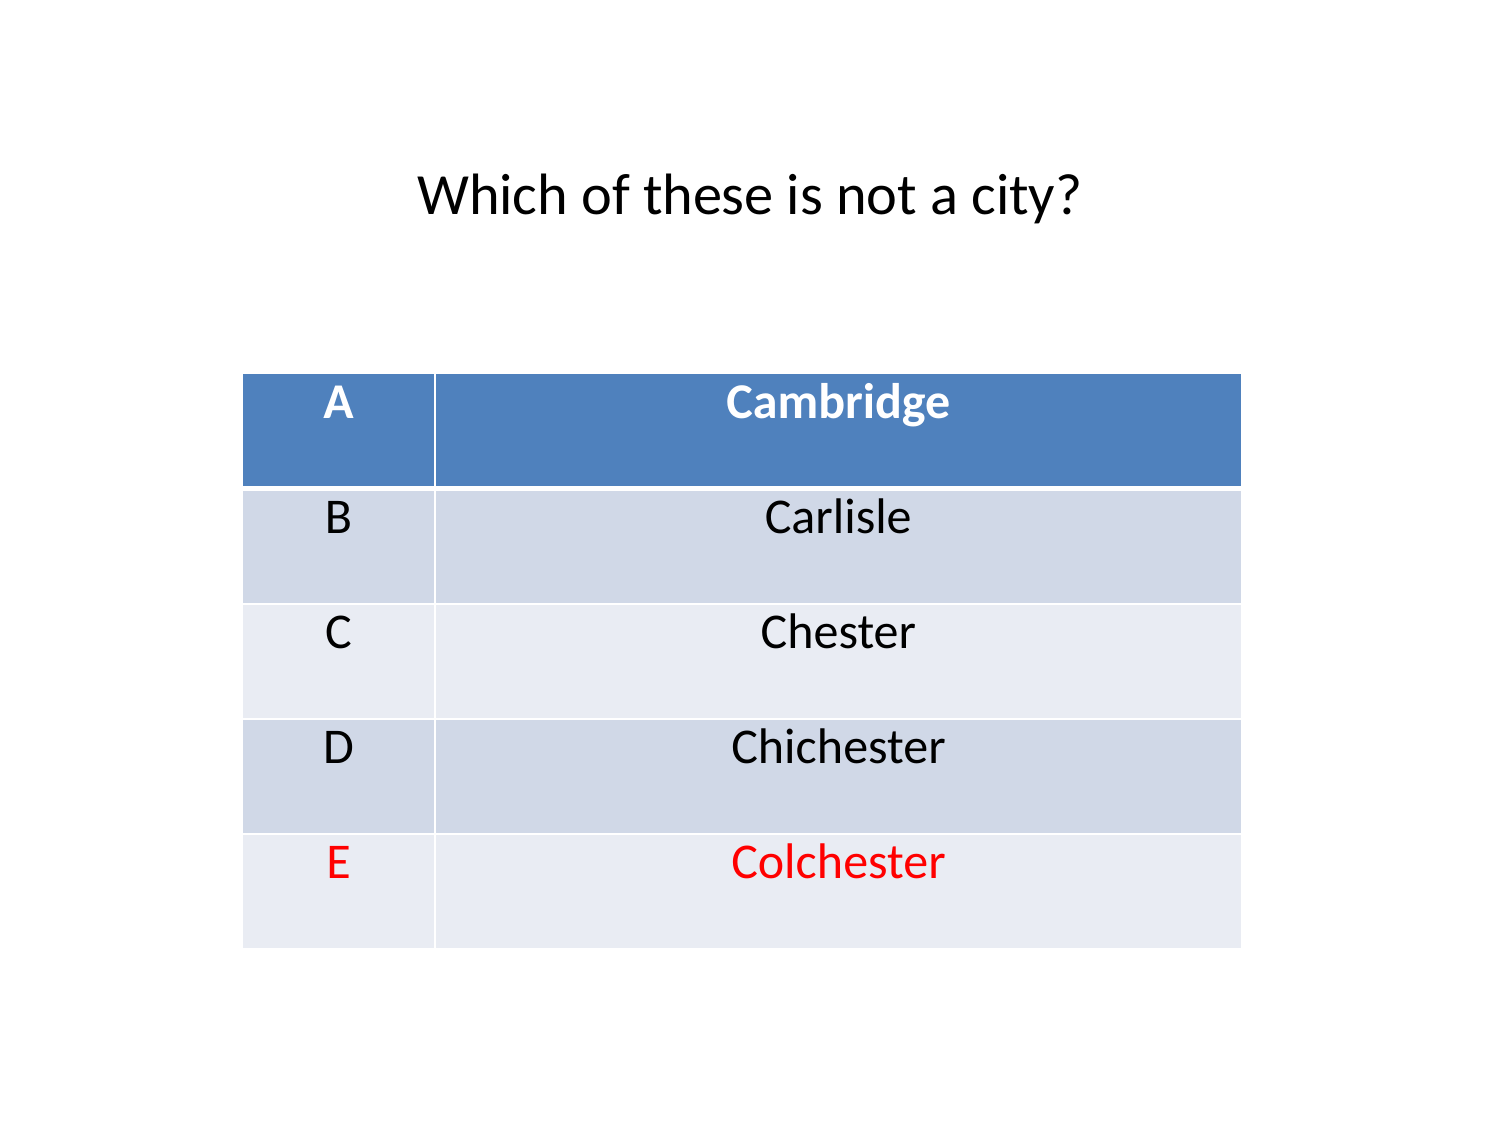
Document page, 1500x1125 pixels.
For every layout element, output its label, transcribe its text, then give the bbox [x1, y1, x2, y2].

table_header Cambridge [436, 374, 1241, 486]
table_cell B [243, 491, 434, 603]
table_header A [243, 374, 434, 486]
table_cell Colchester [436, 835, 1241, 948]
table_cell Chester [436, 605, 1241, 718]
table_cell Carlisle [436, 491, 1241, 603]
table_cell Chichester [436, 720, 1241, 833]
table_cell E [243, 835, 434, 948]
table_cell C [243, 605, 434, 718]
text_box Which of these is not a city? [289, 149, 1211, 234]
table_cell D [243, 720, 434, 833]
